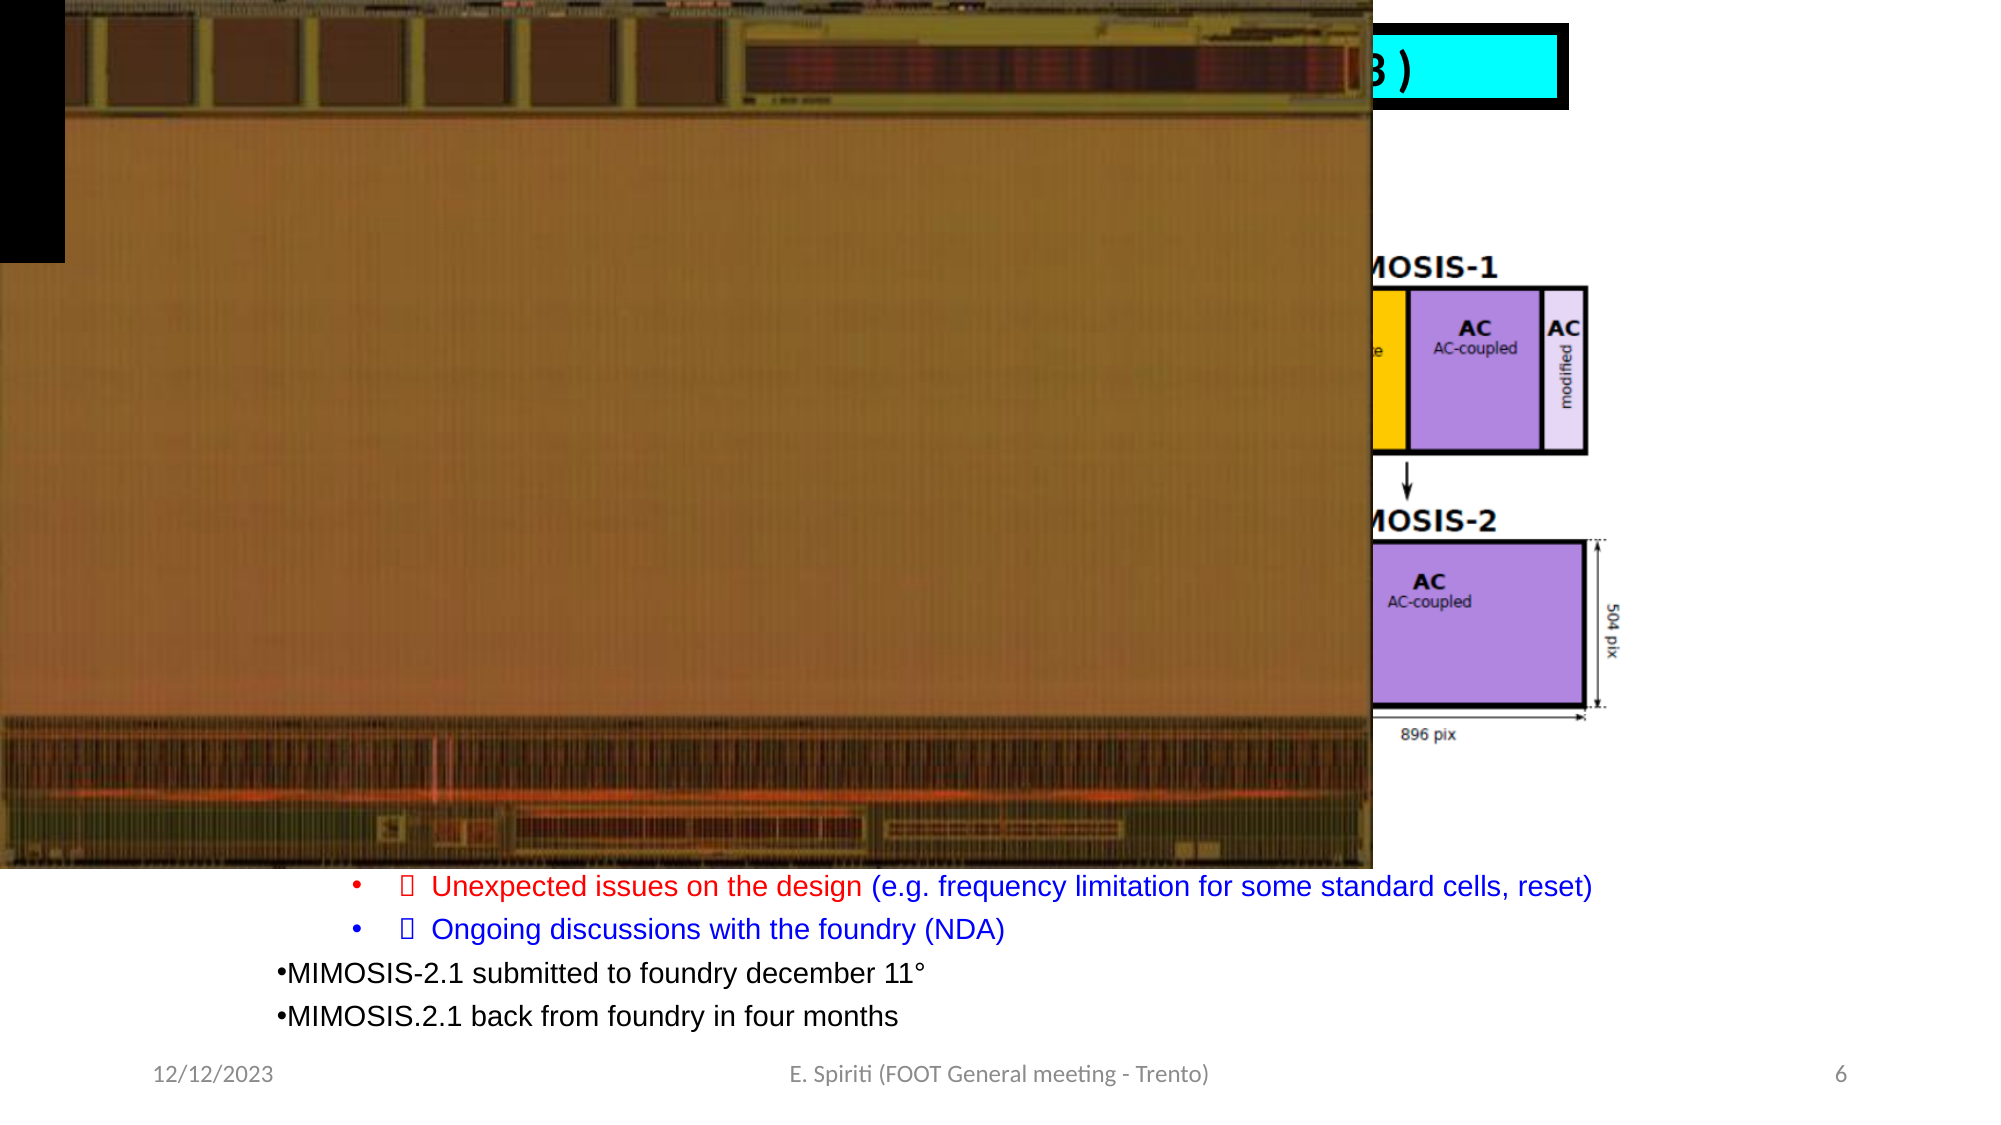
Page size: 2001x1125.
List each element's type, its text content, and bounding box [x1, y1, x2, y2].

footer E. Spiriti (FOOT General meeting - Trento) [662, 1042, 1338, 1103]
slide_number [137, 1042, 588, 1103]
text_box Status of MIMOSIS2 sensor ( december 2023 ) [1373, 29, 1563, 89]
picture [0, 0, 1643, 869]
slide_number 6 [1412, 1042, 1863, 1103]
text_box 9 chips diced and tested ( from different wafers/process) MIMOSIS-2 does not work properly  Unexpected issues on the design (e.g. frequency limitation for some standard cells, reset)  Ongoing discussions with the foundry (NDA) MIMOSIS-2.1 submitted to foundry december 11° MIMOSIS.2.1 back from foundry in four months [262, 785, 1618, 1040]
